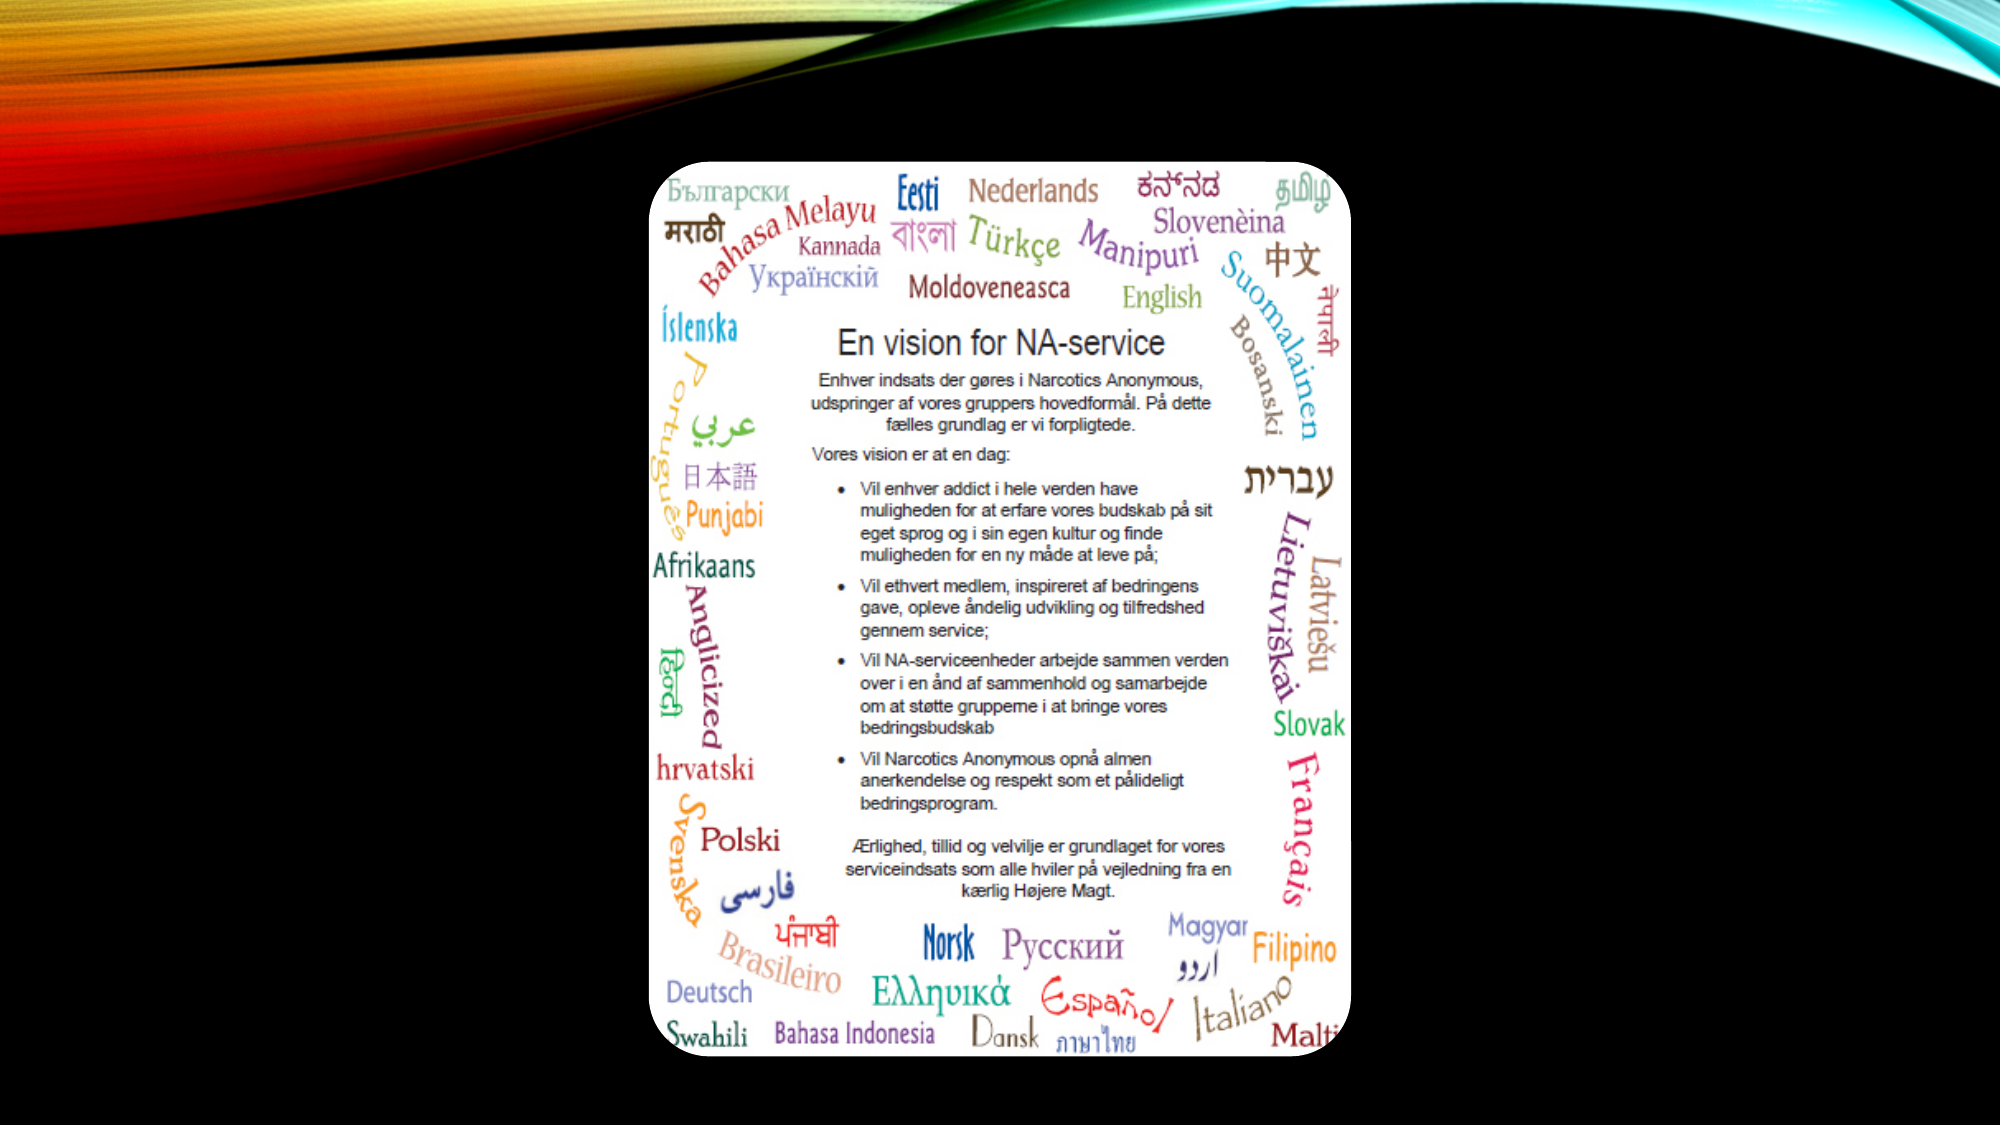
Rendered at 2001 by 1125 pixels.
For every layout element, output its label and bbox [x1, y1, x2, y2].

list [648, 161, 1352, 1057]
picture [0, 0, 2000, 237]
